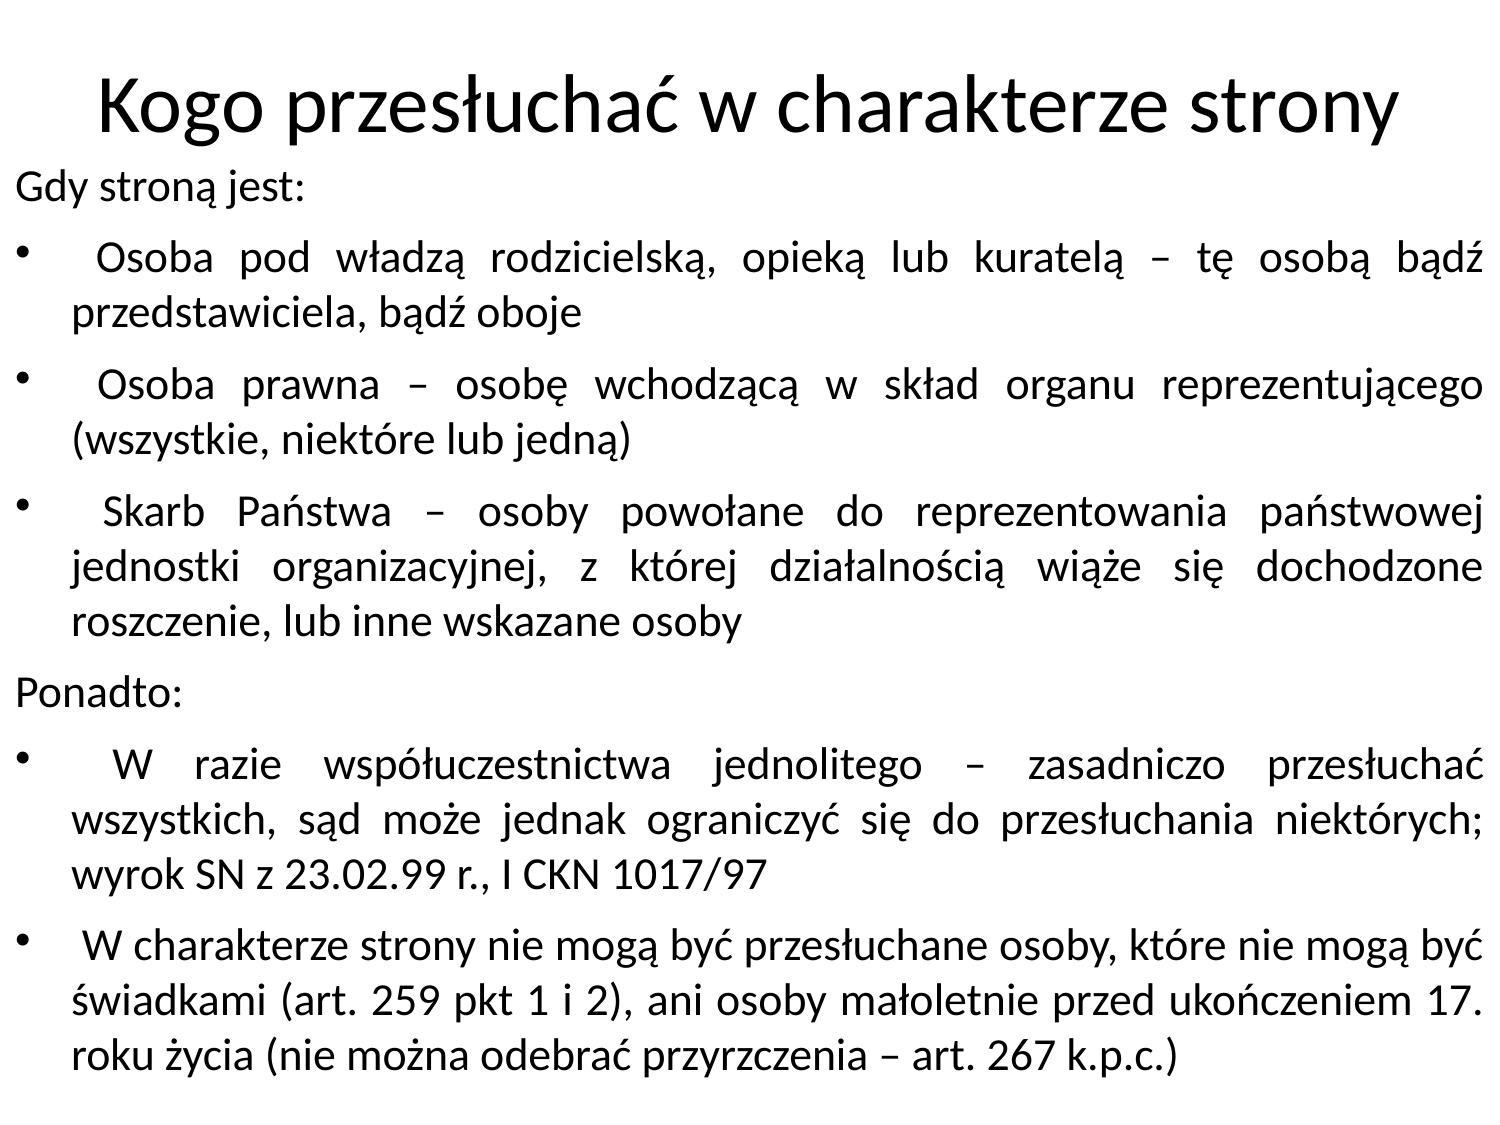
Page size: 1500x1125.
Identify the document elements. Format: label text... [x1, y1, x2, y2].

list Gdy stroną jest: Osoba pod władzą rodzicielską, opieką lub kuratelą – tę osobą bądź przedstawiciela, bądź oboje Osoba prawna – osobę wchodzącą w skład organu reprezentującego (wszystkie, niektóre lub jedną) Skarb Państwa – osoby powołane do reprezentowania państwowej jednostki organizacyjnej, z której działalnością wiąże się dochodzone roszczenie, lub inne wskazane osoby Ponadto: W razie współuczestnictwa jednolitego – zasadniczo przesłuchać wszystkich, sąd może jednak ograniczyć się do przesłuchania niektórych; wyrok SN z 23.02.99 r., I CKN 1017/97 W charakterze strony nie mogą być przesłuchane osoby, które nie mogą być świadkami (art. 259 pkt 1 i 2), ani osoby małoletnie przed ukończeniem 17. roku życia (nie można odebrać przyrzczenia – art. 267 k.p.c.) [0, 147, 1500, 1125]
title Kogo przesłuchać w charakterze strony [75, 21, 1424, 147]
